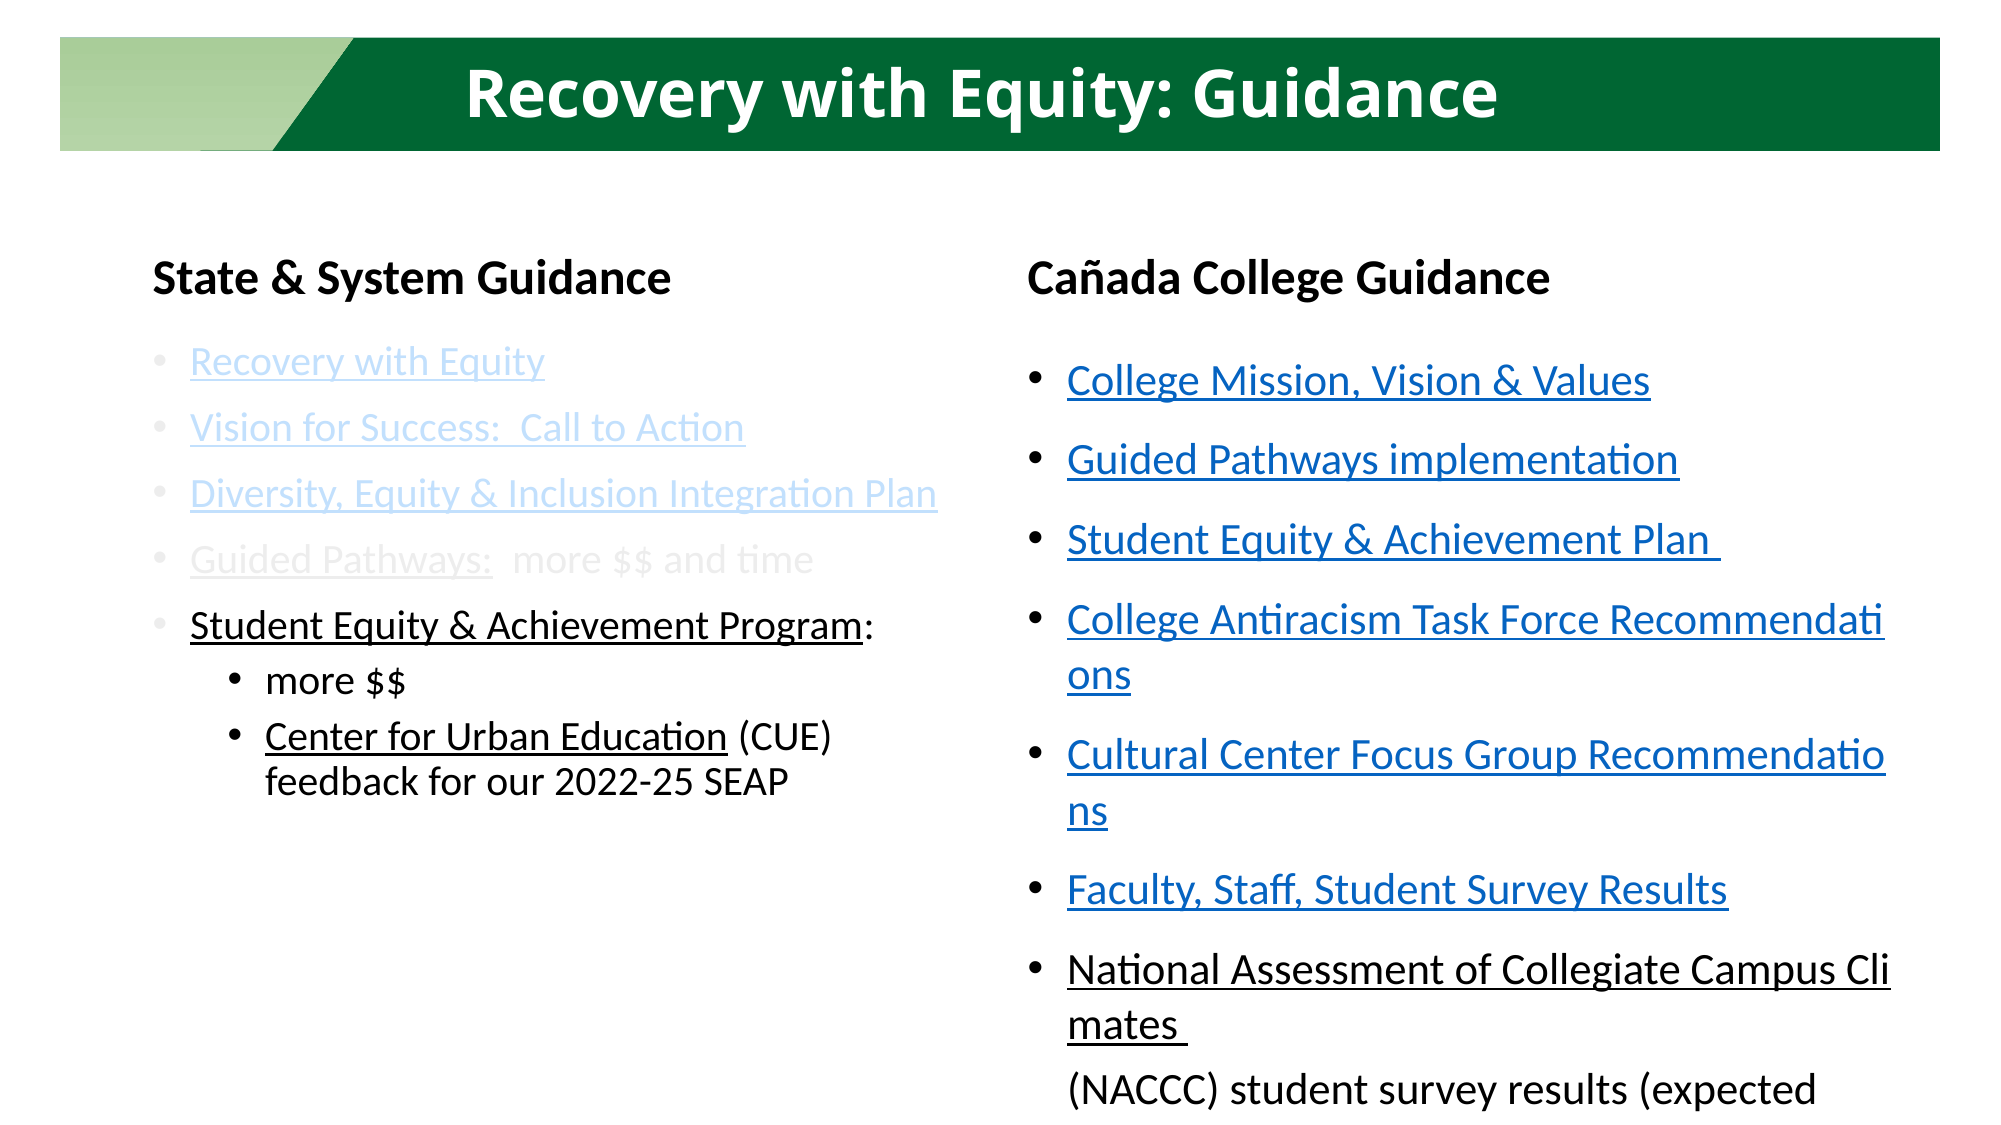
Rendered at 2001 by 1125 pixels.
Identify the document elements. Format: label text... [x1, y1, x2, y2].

list College Mission, Vision & Values Guided Pathways implementation Student Equity & Achievement Plan College Antiracism Task Force Recommendations Cultural Center Focus Group Recommendations Faculty, Staff, Student Survey Results National Assessment of Collegiate Campus Climates (NACCC) student survey results (expected September) [1012, 332, 1909, 1027]
text_box [273, 36, 1941, 152]
list Cañada College Guidance [1012, 177, 1863, 313]
text_box [59, 36, 355, 152]
list State & System Guidance [137, 177, 984, 313]
list Recovery with Equity Vision for Success: Call to Action Diversity, Equity & Inclusion Integration Plan Guided Pathways: more $$ and time Student Equity & Achievement Program: more $$ Center for Urban Education (CUE) feedback for our 2022-25 SEAP [137, 332, 984, 937]
text_box Recovery with Equity: Guidance [282, 52, 1846, 140]
